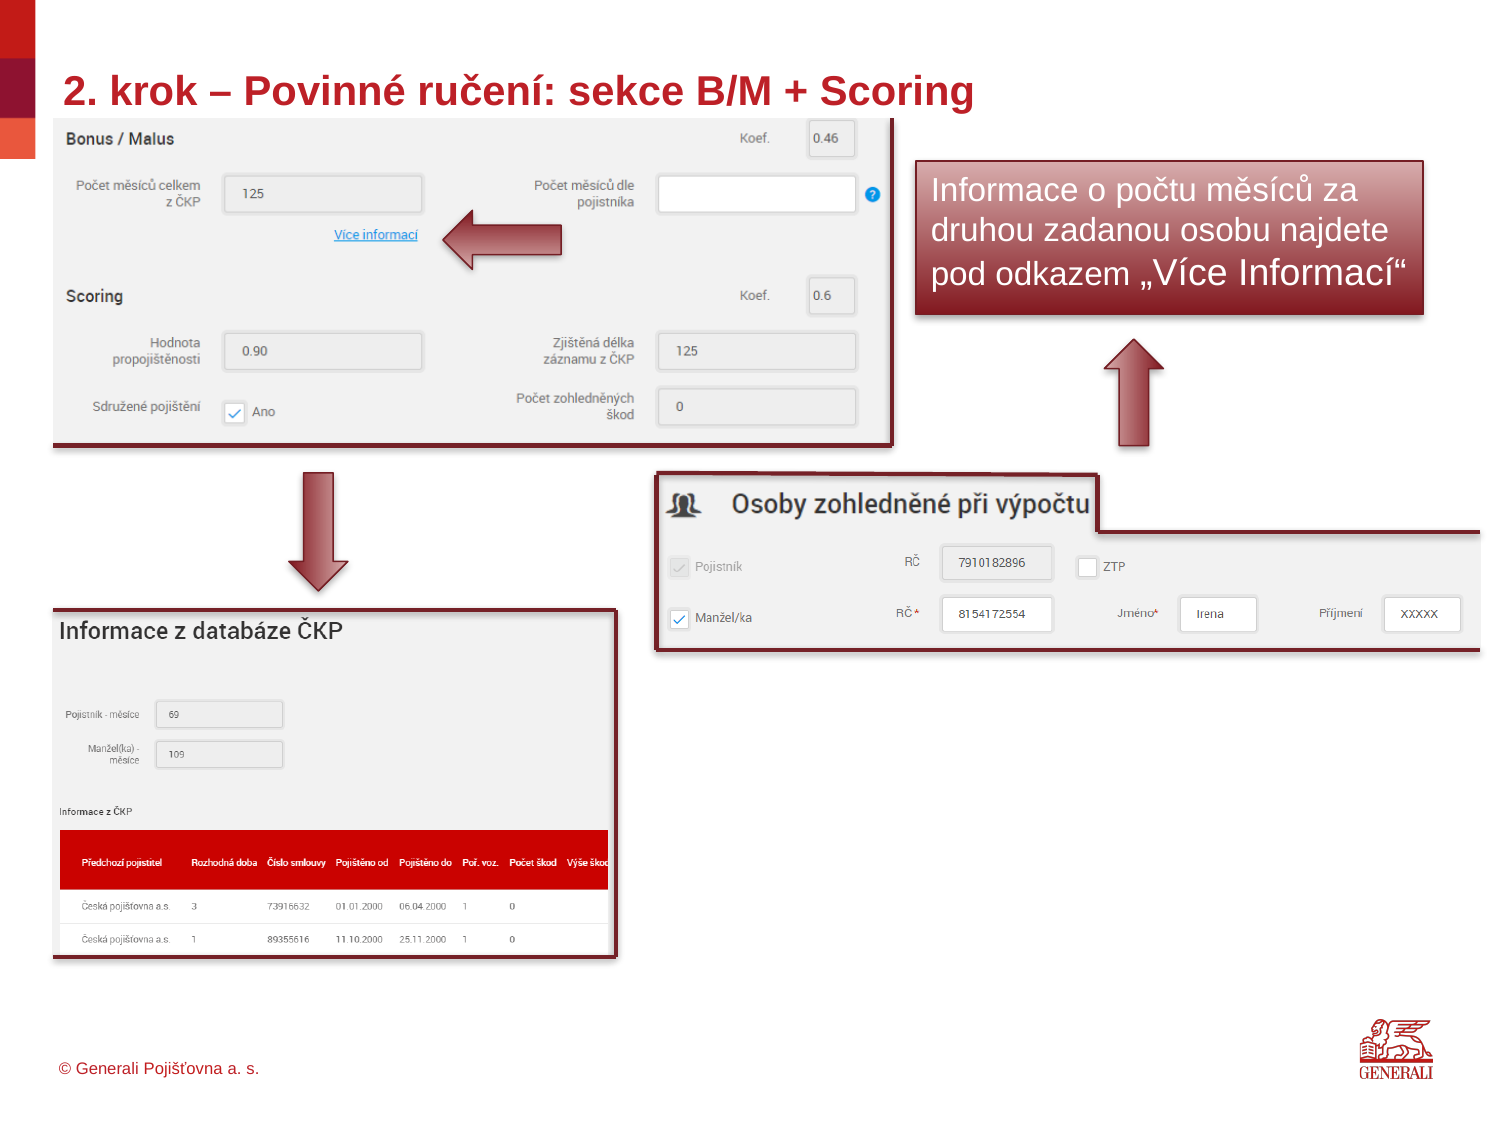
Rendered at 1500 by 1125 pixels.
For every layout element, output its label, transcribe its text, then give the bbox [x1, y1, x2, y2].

text_box Informace o počtu měsíců za druhou zadanou osobu najdete pod odkazem „Více Informací“ [916, 160, 1445, 301]
text_box [288, 472, 349, 592]
text_box [1103, 338, 1165, 447]
picture [52, 611, 615, 956]
list [58, 113, 1434, 999]
picture [52, 118, 891, 445]
picture [657, 475, 1481, 649]
title 2. krok – Povinné ručení: sekce B/M + Scoring [62, 42, 1434, 114]
